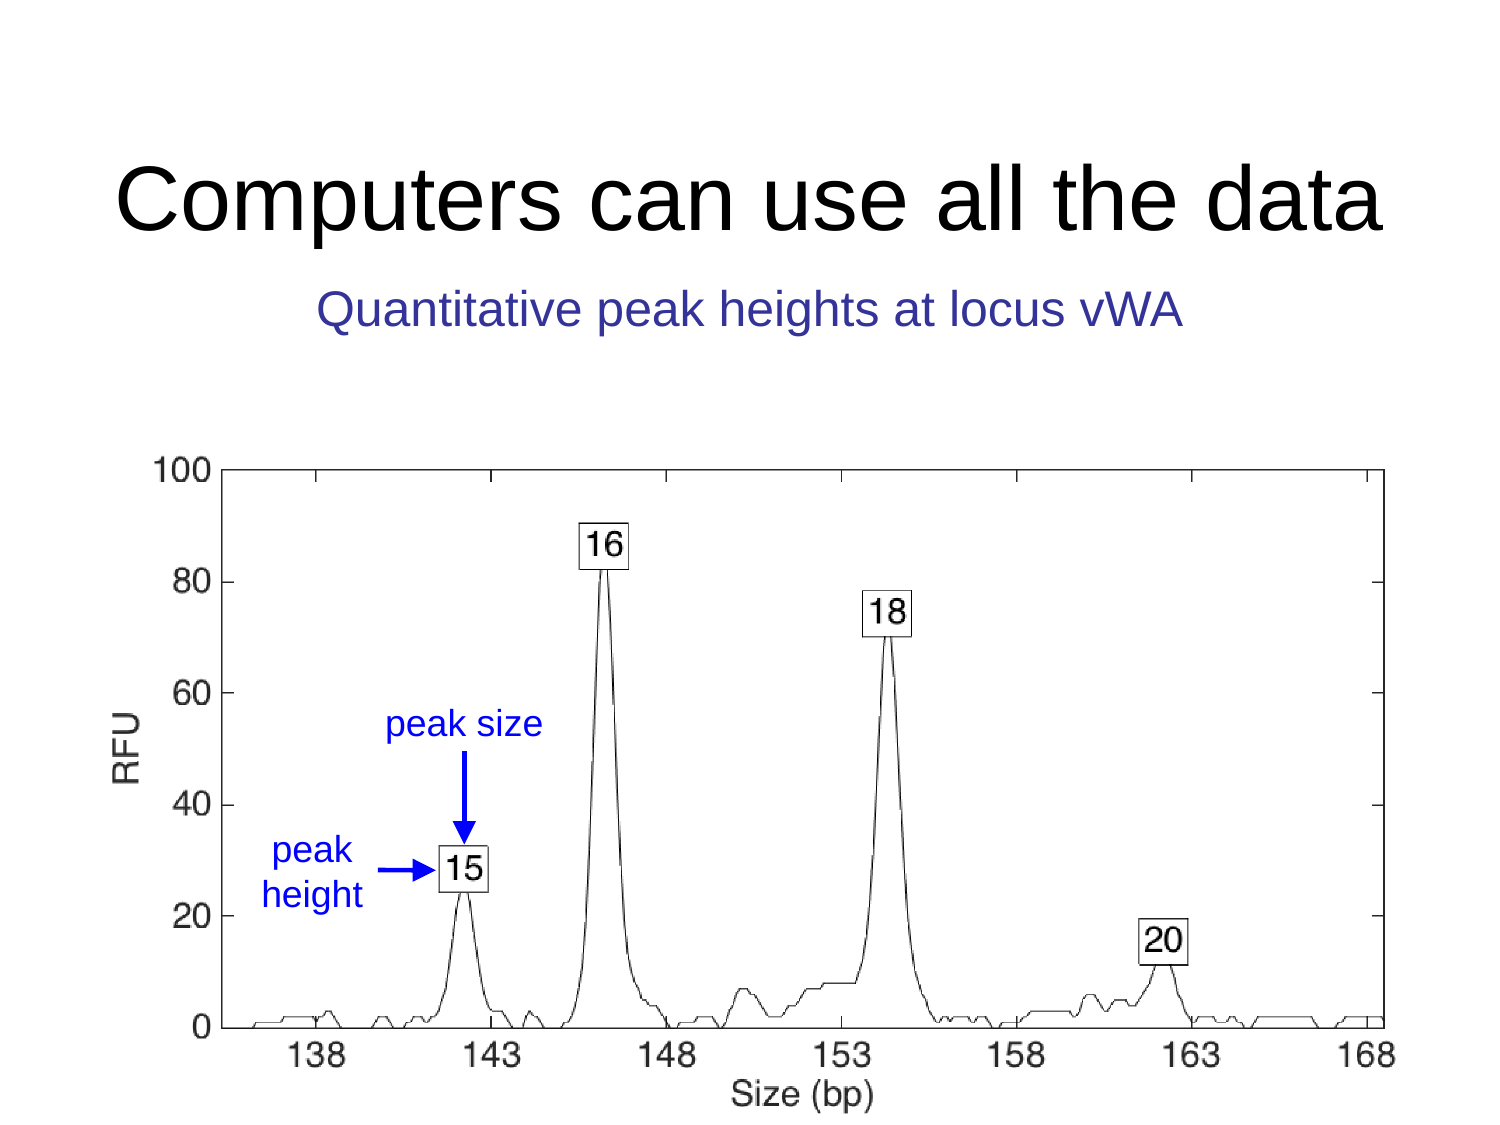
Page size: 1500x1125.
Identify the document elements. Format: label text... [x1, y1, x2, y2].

text_box Quantitative peak heights at locus vWA [301, 268, 1199, 344]
title Computers can use all the data [0, 99, 1500, 288]
picture [74, 423, 1426, 1114]
